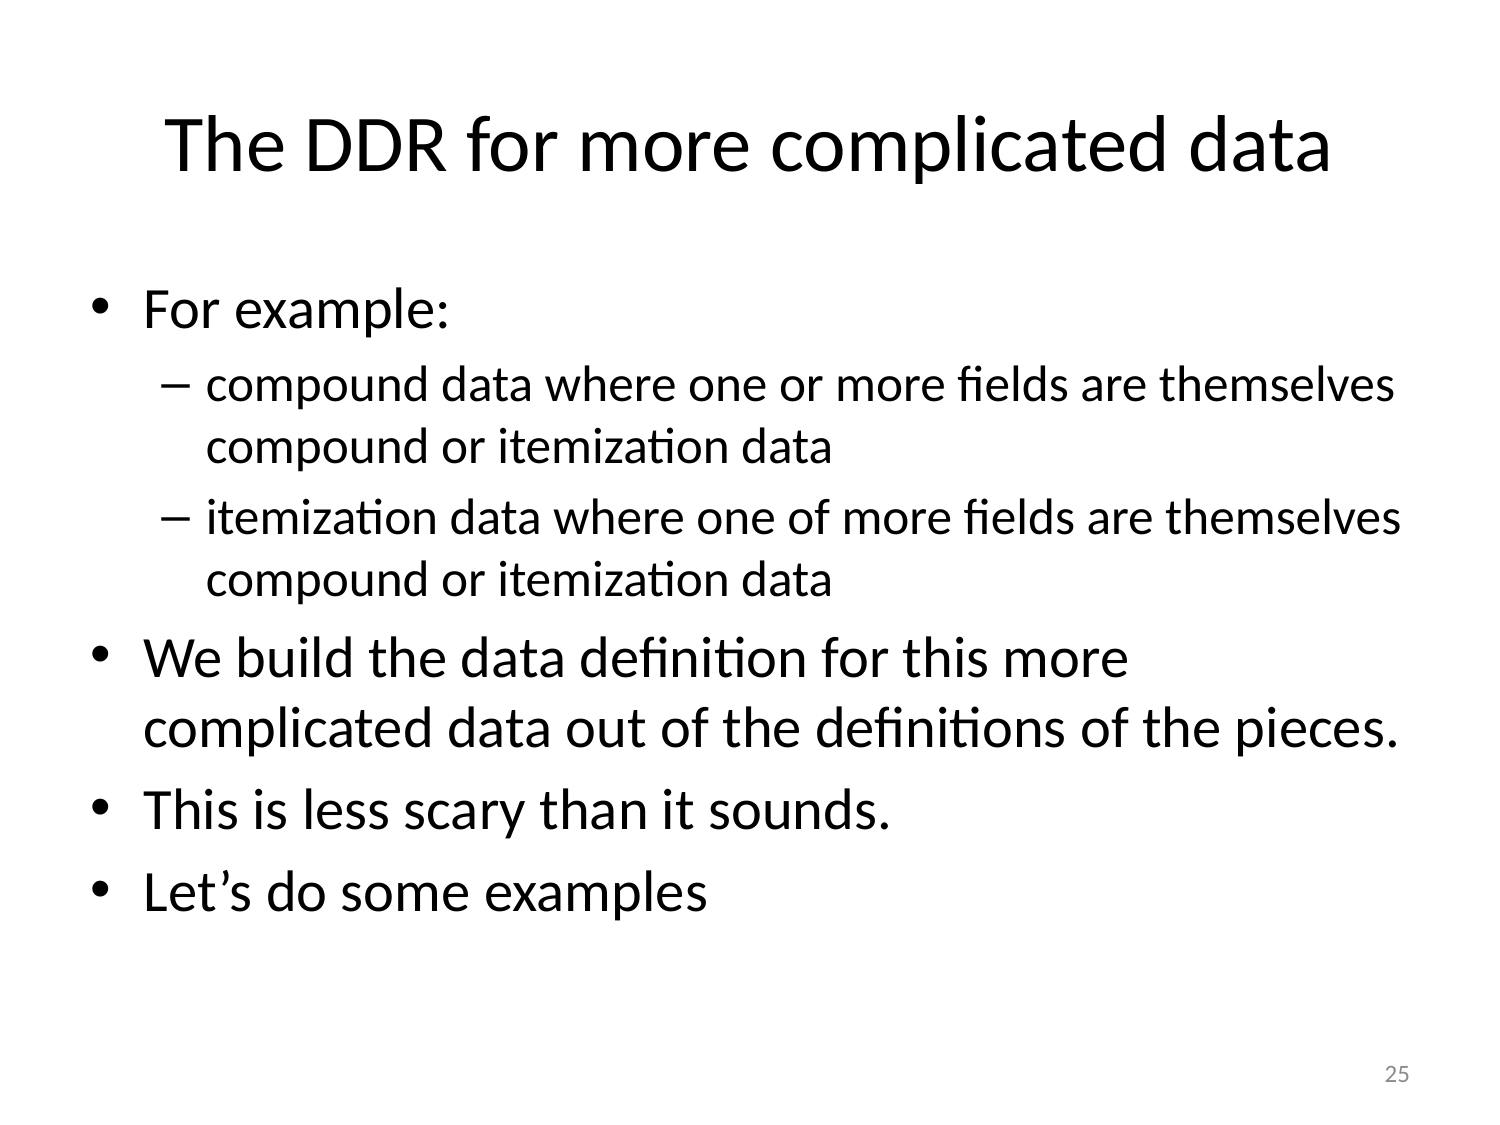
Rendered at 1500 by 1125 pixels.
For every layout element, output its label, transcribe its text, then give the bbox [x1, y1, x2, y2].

title The DDR for more complicated data [75, 45, 1425, 233]
list For example: compound data where one or more fields are themselves compound or itemization data itemization data where one of more fields are themselves compound or itemization data We build the data definition for this more complicated data out of the definitions of the pieces. This is less scary than it sounds. Let’s do some examples [75, 262, 1425, 1005]
slide_number 25 [1074, 1042, 1425, 1103]
